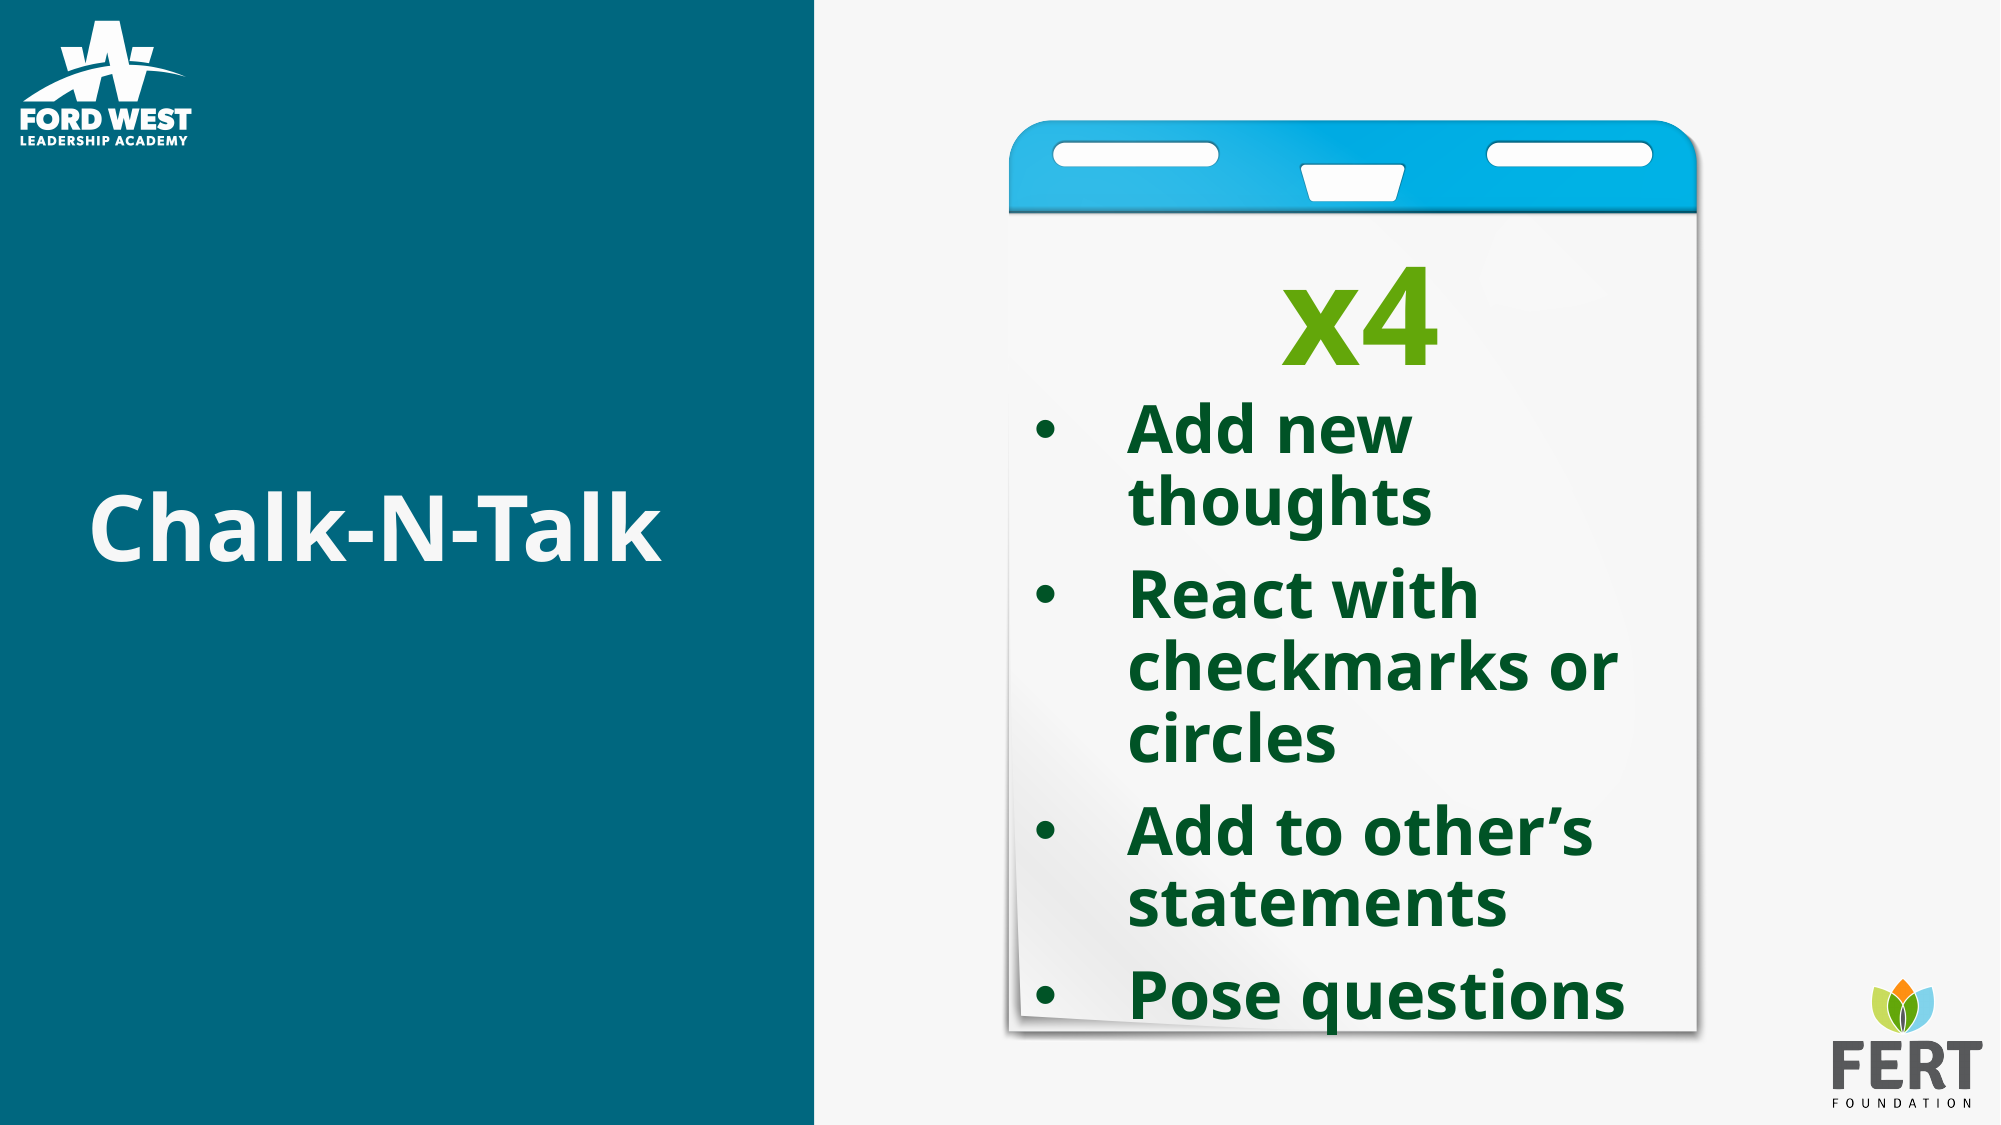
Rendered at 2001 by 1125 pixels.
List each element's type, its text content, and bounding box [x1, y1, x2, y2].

picture [158, 137, 164, 145]
picture [109, 109, 156, 129]
picture [68, 137, 74, 145]
picture [180, 137, 186, 145]
picture [167, 137, 177, 145]
picture [78, 137, 83, 145]
picture [159, 109, 191, 129]
picture [126, 137, 133, 145]
picture [147, 137, 155, 145]
picture [131, 47, 153, 62]
picture [21, 137, 26, 145]
picture [37, 109, 59, 129]
picture [87, 137, 94, 145]
picture [117, 137, 123, 145]
picture [82, 109, 101, 129]
picture [62, 109, 79, 129]
picture [21, 109, 35, 129]
picture [137, 137, 144, 145]
picture [29, 137, 34, 145]
picture [815, 4, 2000, 1125]
list Chalk-N-Talk [72, 474, 762, 660]
picture [59, 137, 65, 145]
picture [48, 137, 56, 145]
picture [38, 137, 45, 145]
picture [26, 21, 169, 101]
